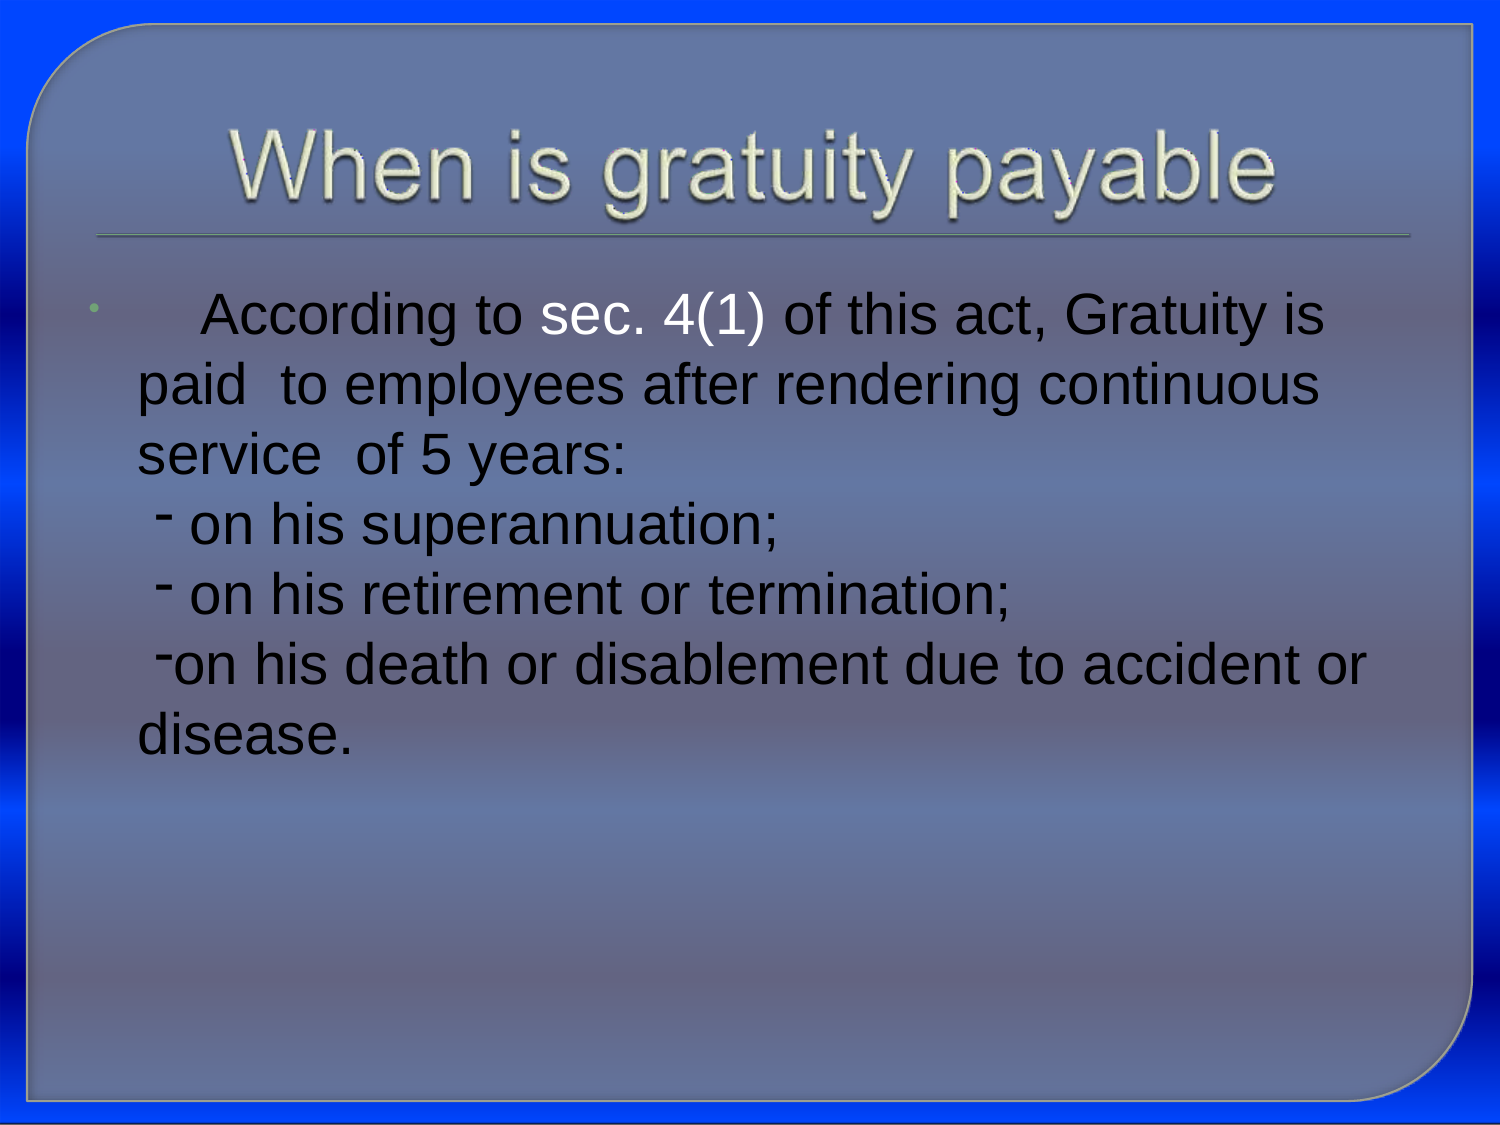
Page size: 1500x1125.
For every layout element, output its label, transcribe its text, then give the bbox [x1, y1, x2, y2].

picture [0, 0, 1500, 1125]
text_box [93, 233, 1412, 246]
text_box [162, 71, 1344, 233]
text_box According to sec. 4(1) of this act, Gratuity is paid to employees after rendering continuous service of 5 years: on his superannuation; on his retirement or termination; on his death or disablement due to accident or disease. [87, 274, 1408, 766]
